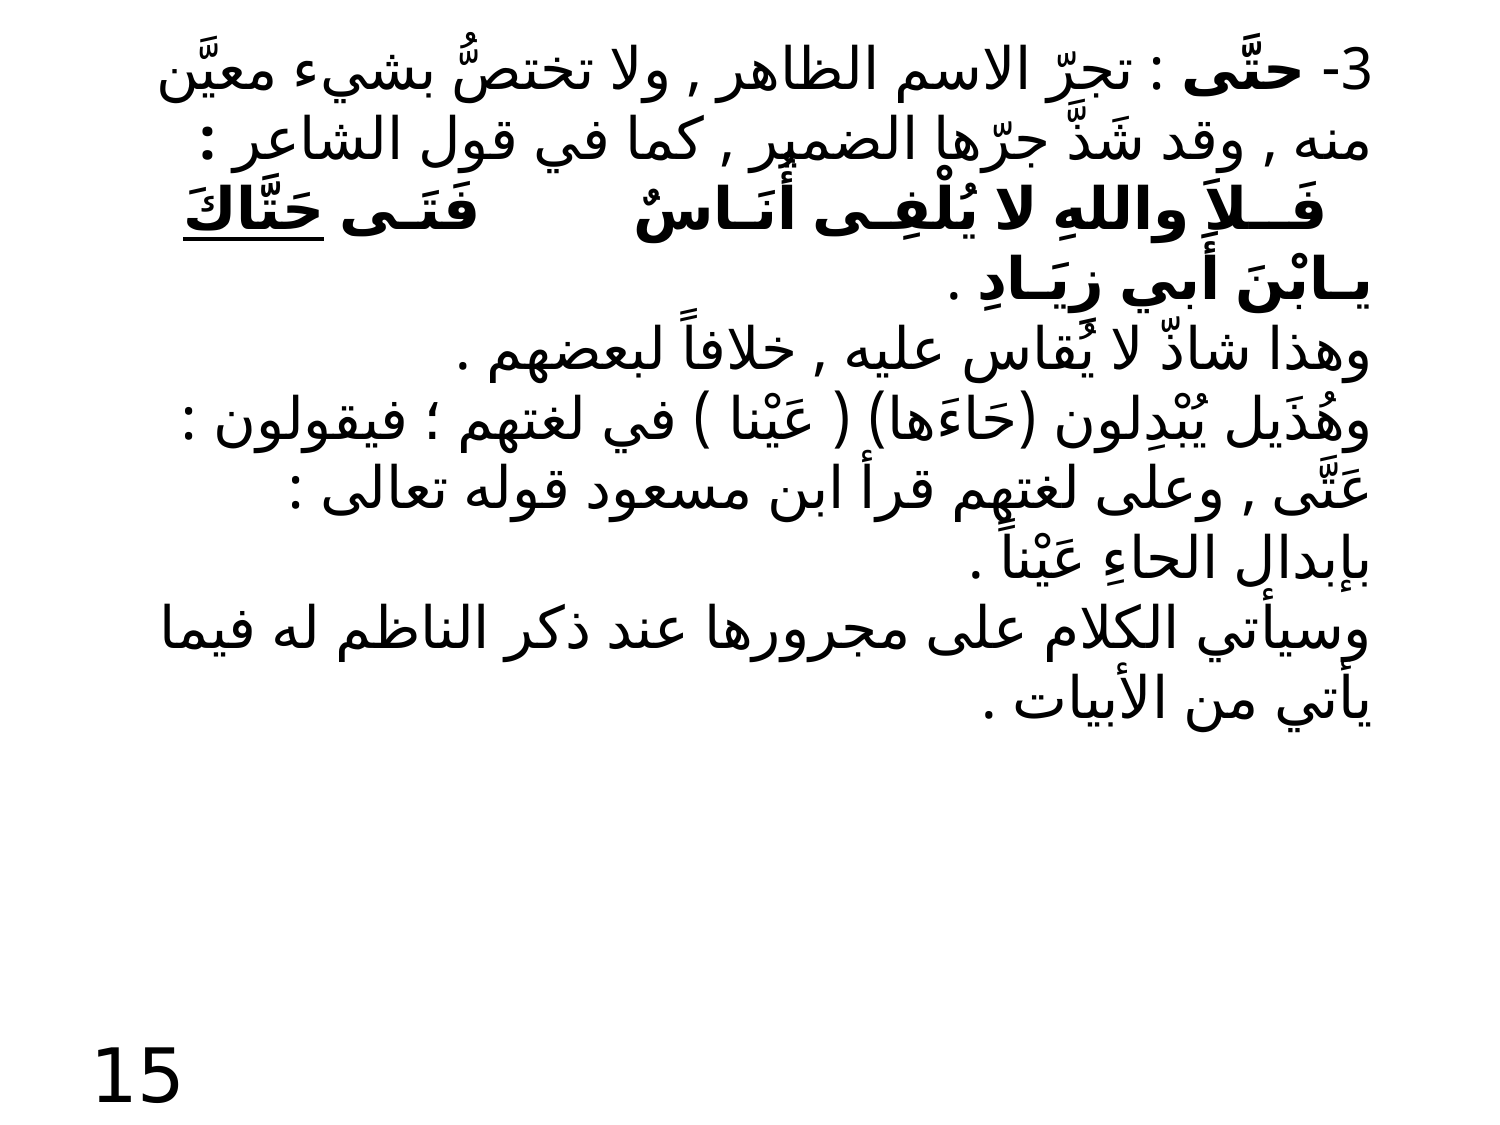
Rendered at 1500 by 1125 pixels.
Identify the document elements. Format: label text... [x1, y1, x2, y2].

slide_number 15 [75, 1042, 425, 1103]
text_box 3- حتَّى : تجرّ الاسم الظاهر , ولا تختصُّ بشيء معيَّن منه , وقد شَذَّ جرّها الضمير , كما في قول الشاعر : فَــلاَ واللهِ لا يُلْفِـى أُنَـاسٌ فَتَـى حَتَّاكَ يـابْنَ أَبي زِيَـادِ . وهذا شاذّ لا يُقاس عليه , خلافاً لبعضهم . وهُذَيل يُبْدِلون (حَاءَها) ( عَيْنا ) في لغتهم ؛ فيقولون : عَتَّى , وعلى لغتهم قرأ ابن مسعود قوله تعالى : بإبدال الحاءِ عَيْناً . وسيأتي الكلام على مجرورها عند ذكر الناظم له فيما يأتي من الأبيات . [100, 23, 1388, 948]
